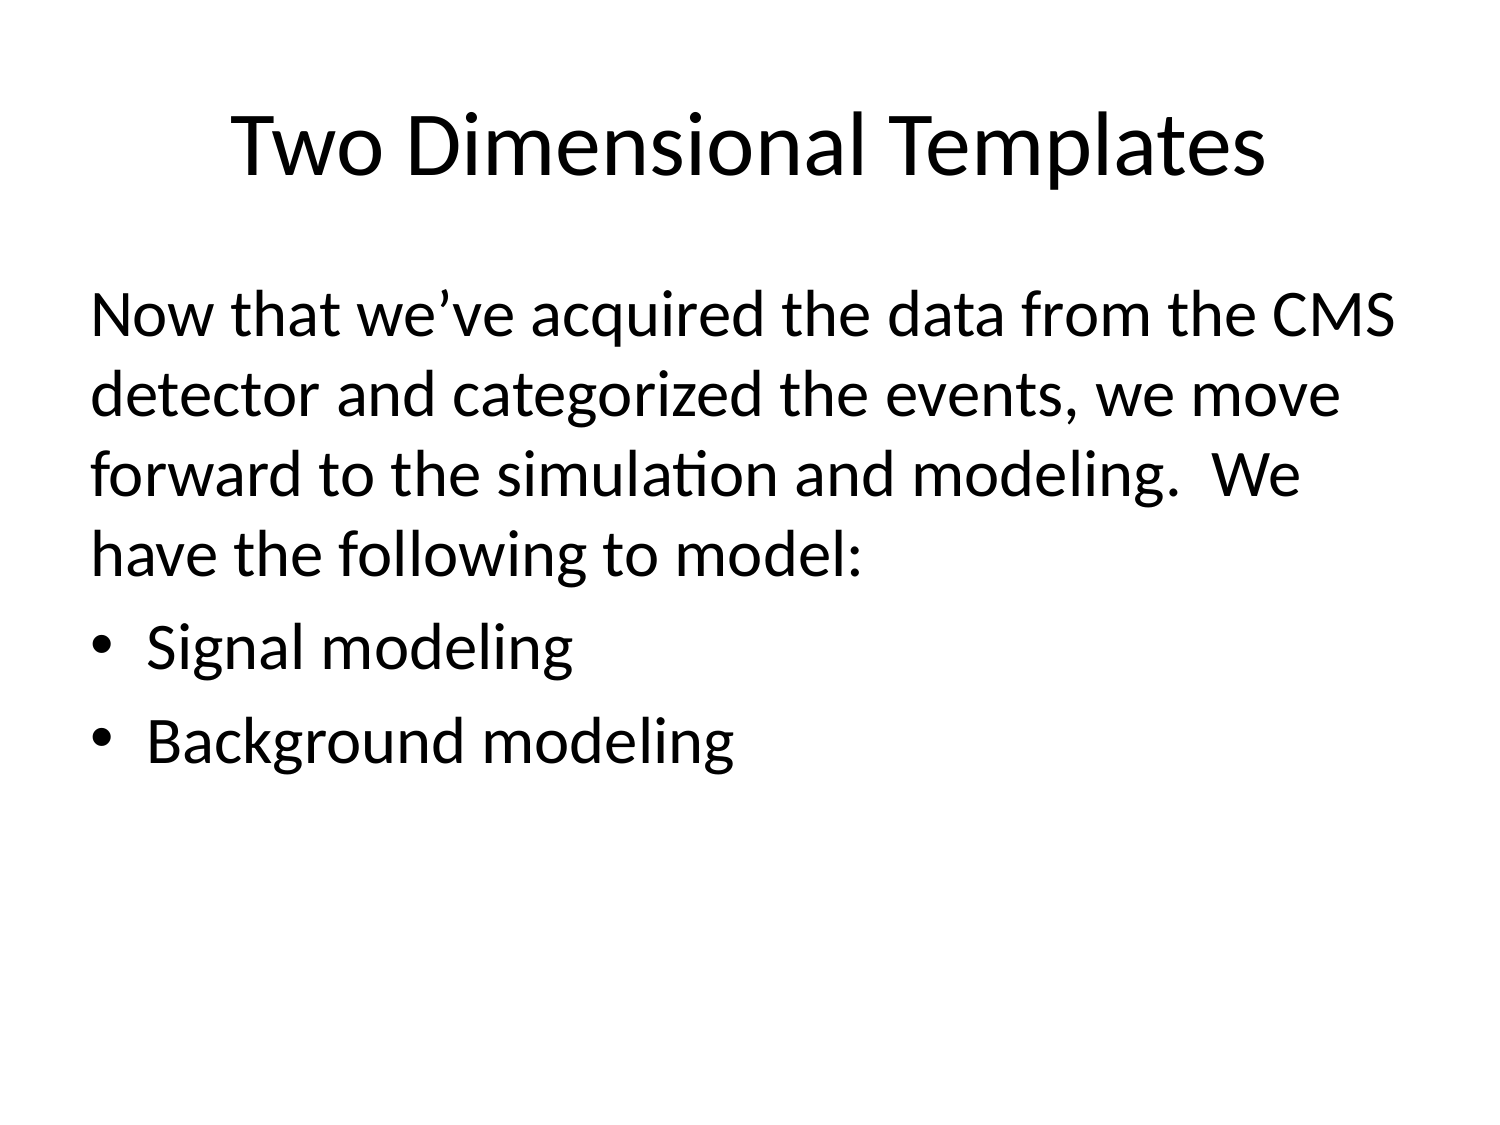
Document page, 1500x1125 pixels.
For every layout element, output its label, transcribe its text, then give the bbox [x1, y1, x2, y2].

title Two Dimensional Templates [75, 45, 1425, 233]
list Now that we’ve acquired the data from the CMS detector and categorized the events, we move forward to the simulation and modeling. We have the following to model: Signal modeling Background modeling [75, 262, 1425, 1005]
